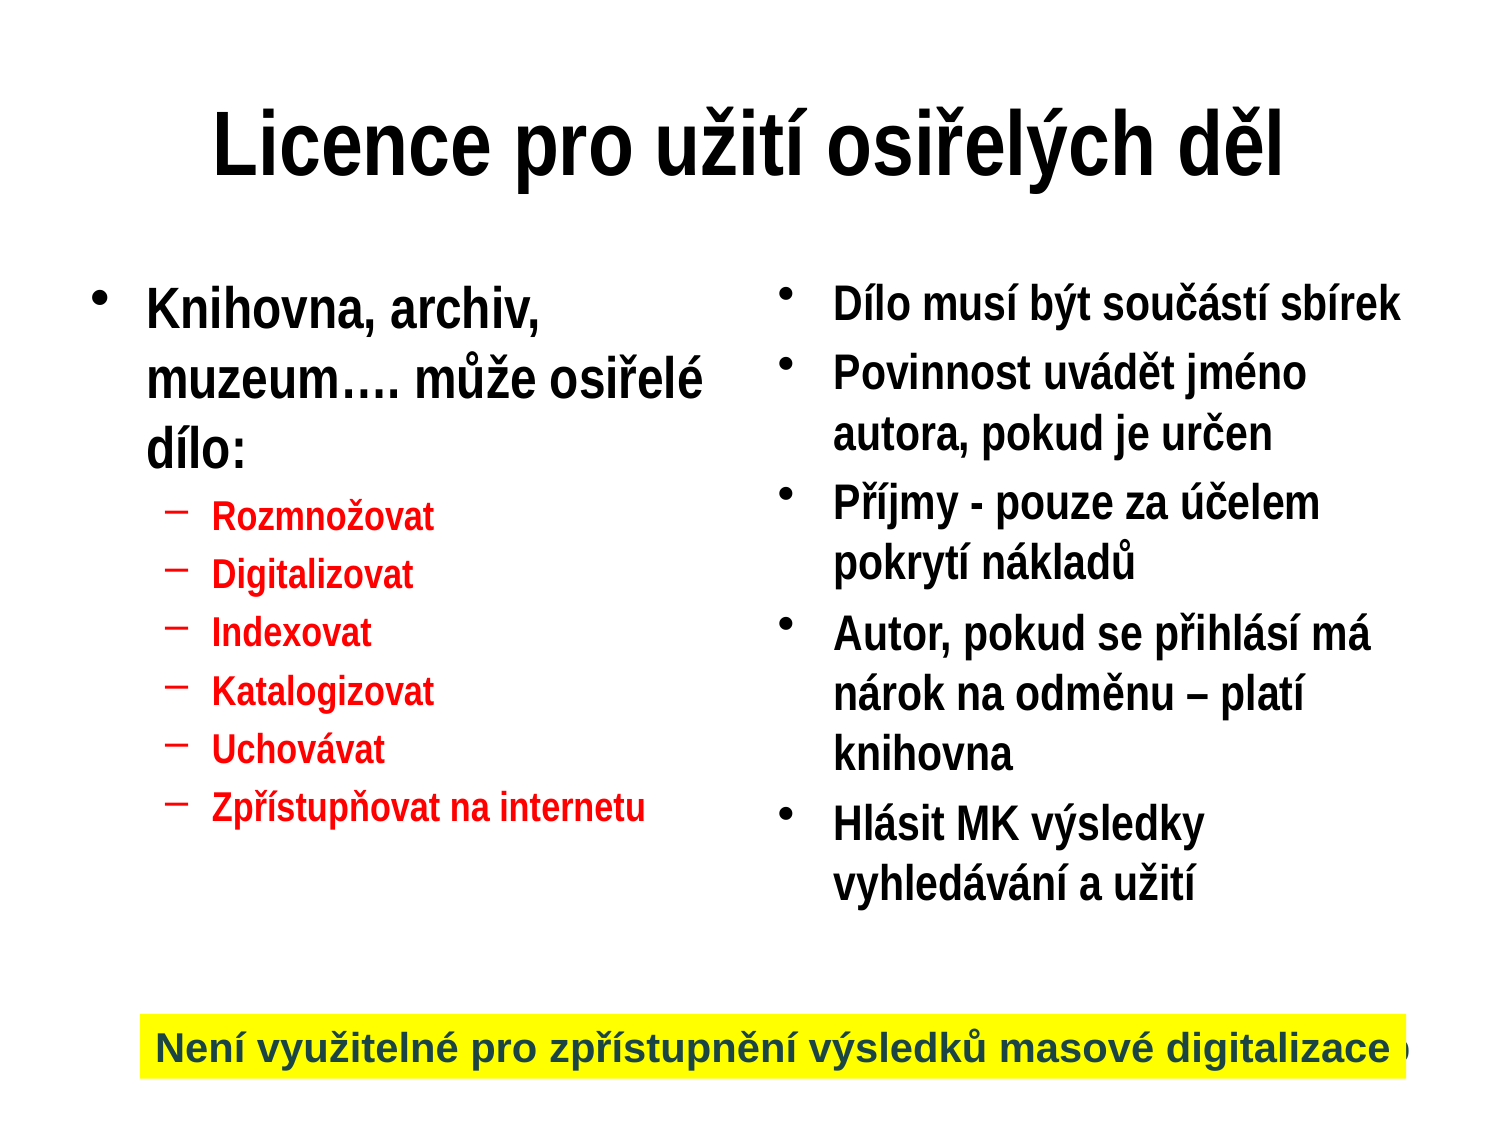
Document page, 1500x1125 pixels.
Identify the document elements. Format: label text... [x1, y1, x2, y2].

list Knihovna, archiv, muzeum…. může osiřelé dílo: Rozmnožovat Digitalizovat Indexovat Katalogizovat Uchovávat Zpřístupňovat na internetu [75, 262, 738, 1005]
text_box Není využitelné pro zpřístupnění výsledků masové digitalizace [140, 1013, 1407, 1079]
slide_number 30 [1074, 1024, 1426, 1103]
list Dílo musí být součástí sbírek Povinnost uvádět jméno autora, pokud je určen Příjmy - pouze za účelem pokrytí nákladů Autor, pokud se přihlásí má nárok na odměnu – platí knihovna Hlásit MK výsledky vyhledávání a užití [762, 262, 1425, 1005]
title Licence pro užití osiřelých děl [75, 45, 1425, 233]
